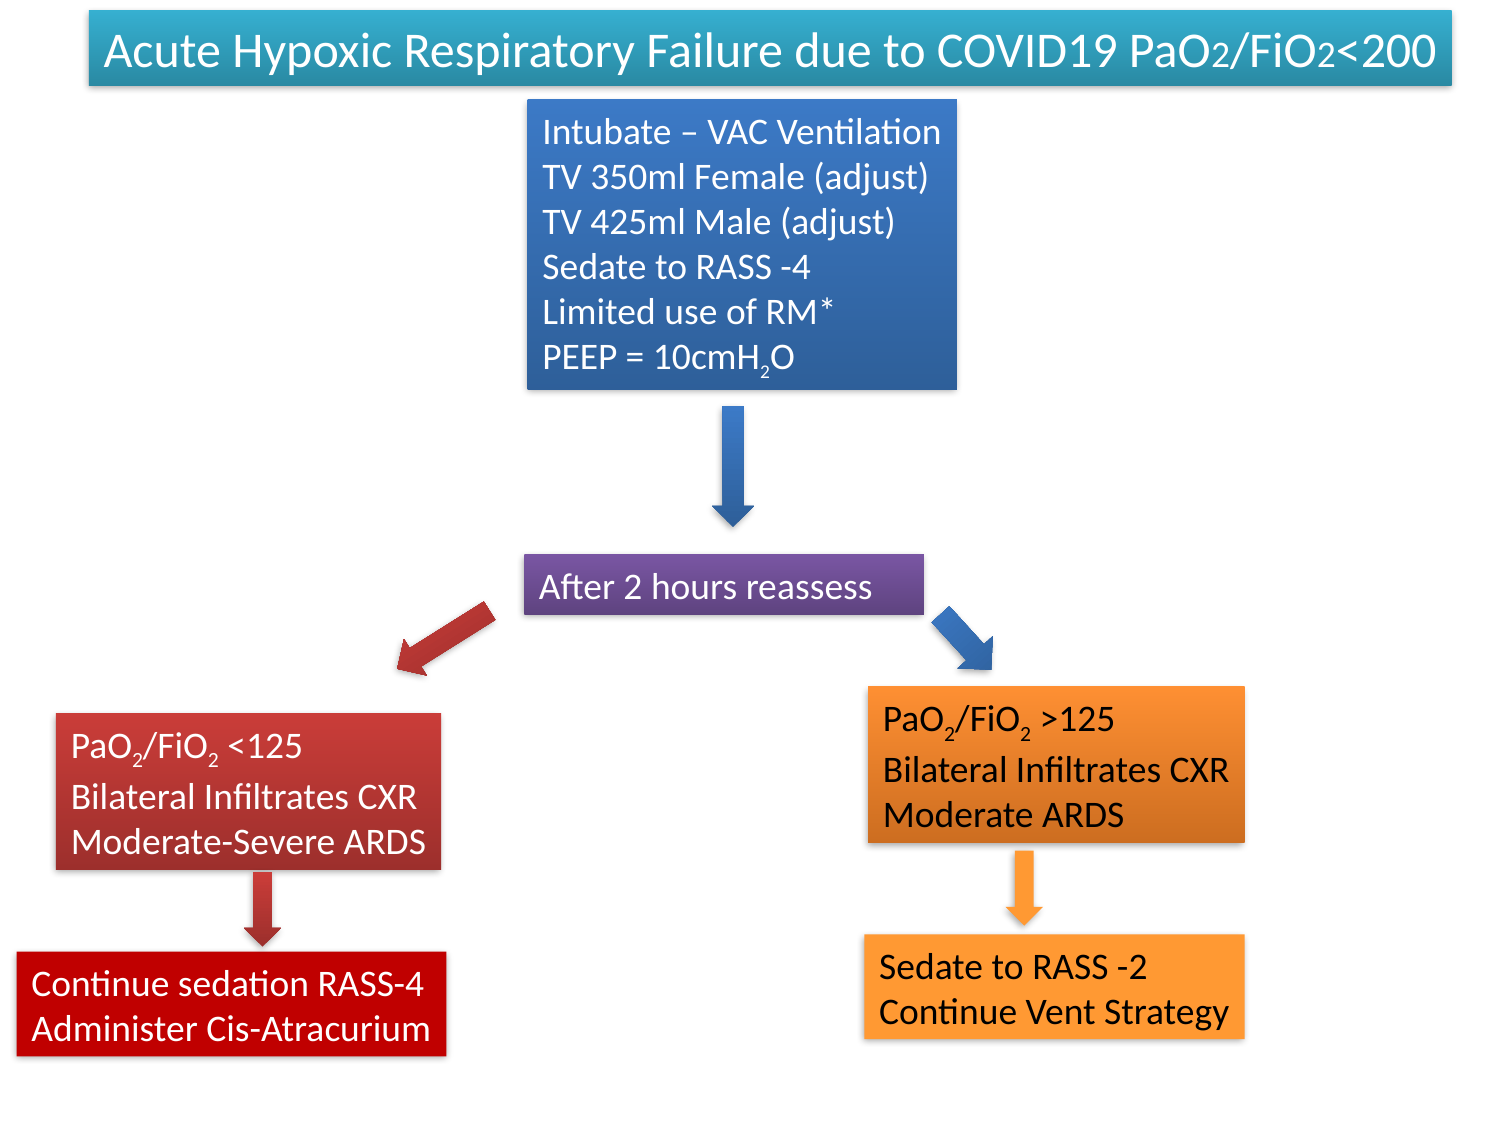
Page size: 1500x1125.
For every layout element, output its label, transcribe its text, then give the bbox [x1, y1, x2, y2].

text_box [397, 601, 496, 676]
text_box [711, 405, 755, 528]
text_box Sedate to RASS -2 Continue Vent Strategy [864, 934, 1245, 1040]
text_box After 2 hours reassess [524, 554, 924, 615]
text_box PaO2/FiO2 >125 Bilateral Infiltrates CXR Moderate ARDS [868, 686, 1245, 843]
text_box Continue sedation RASS-4 Administer Cis-Atracurium [16, 951, 447, 1057]
text_box PaO2/FiO2 <125 Bilateral Infiltrates CXR Moderate-Severe ARDS [55, 713, 442, 870]
text_box [243, 871, 282, 947]
text_box [1005, 850, 1044, 926]
text_box Intubate – VAC Ventilation TV 350ml Female (adjust) TV 425ml Male (adjust) Sedate to RASS -4 Limited use of RM* PEEP = 10cmH2O [527, 99, 957, 390]
text_box Acute Hypoxic Respiratory Failure due to COVID19 PaO2/FiO2<200 [88, 10, 1452, 86]
text_box [931, 606, 993, 670]
